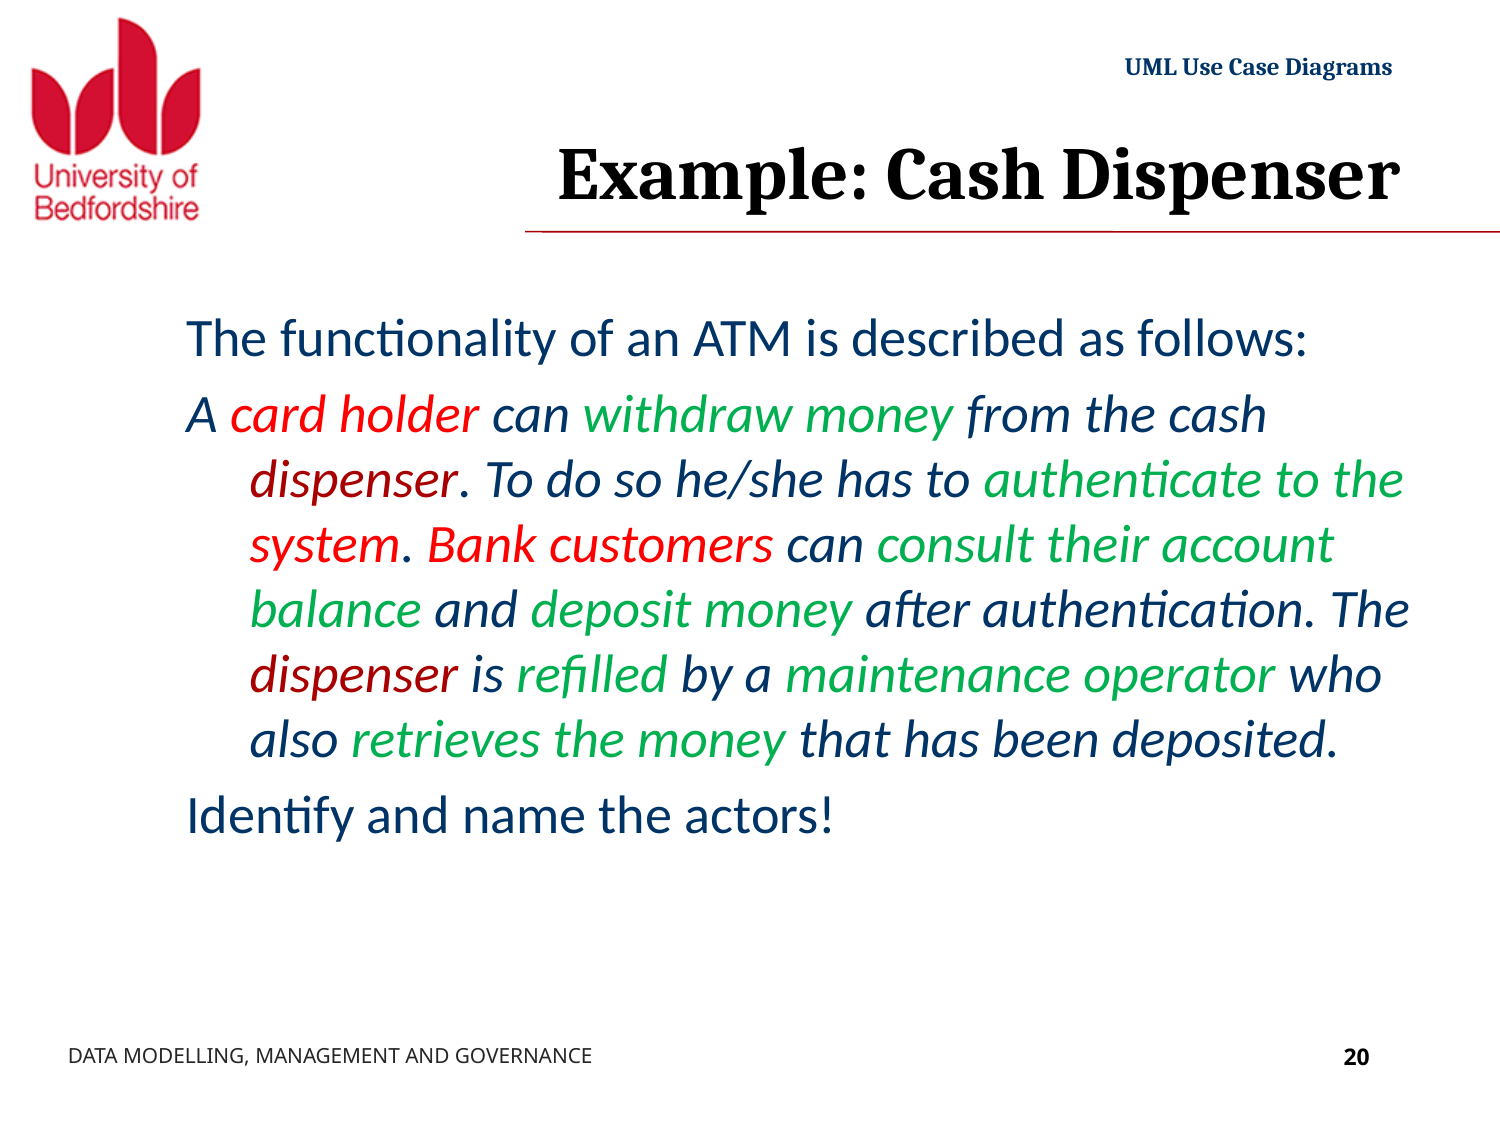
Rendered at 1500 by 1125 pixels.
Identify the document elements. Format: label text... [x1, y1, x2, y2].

title Example: Cash Dispenser [265, 113, 1416, 227]
picture [0, 0, 237, 236]
list The functionality of an ATM is described as follows: A card holder can withdraw money from the cash dispenser. To do so he/she has to authenticate to the system. Bank customers can consult their account balance and deposit money after authentication. The dispenser is refilled by a maintenance operator who also retrieves the money that has been deposited. Identify and name the actors! [171, 294, 1440, 906]
